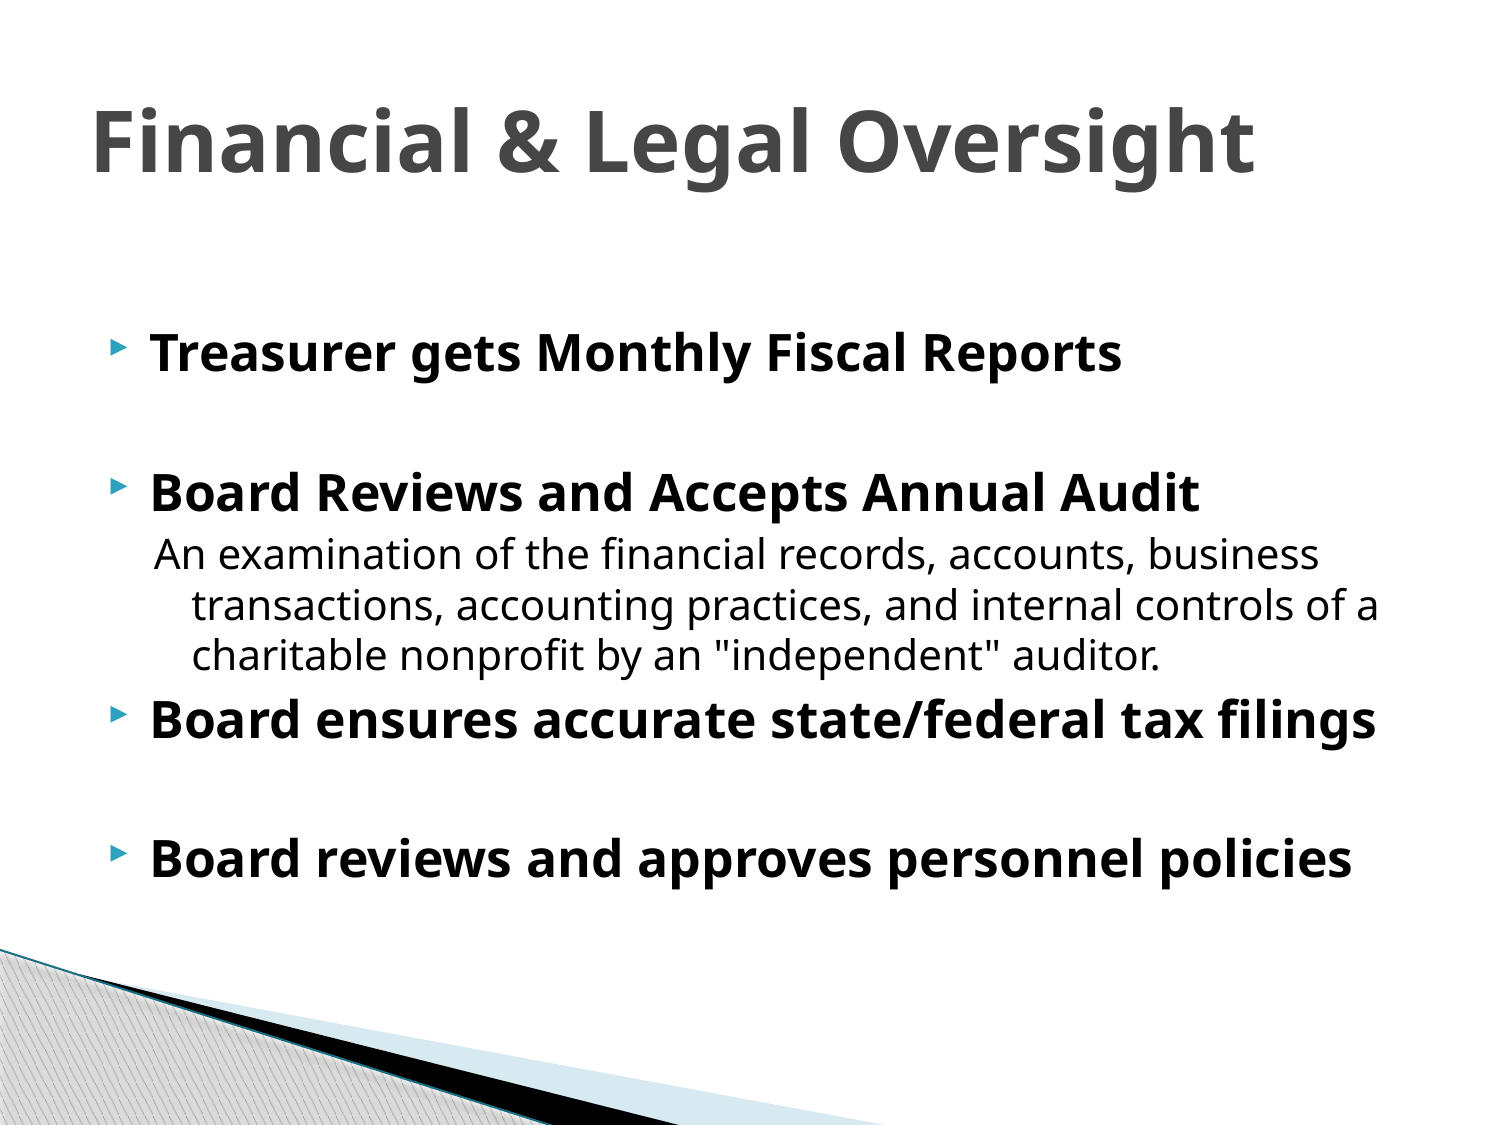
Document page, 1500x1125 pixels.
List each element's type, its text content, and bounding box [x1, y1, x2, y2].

title Financial & Legal Oversight [75, 45, 1425, 233]
list Treasurer gets Monthly Fiscal Reports Board Reviews and Accepts Annual Audit An examination of the financial records, accounts, business transactions, accounting practices, and internal controls of a charitable nonprofit by an "independent" auditor. Board ensures accurate state/federal tax filings Board reviews and approves personnel policies [75, 243, 1425, 986]
